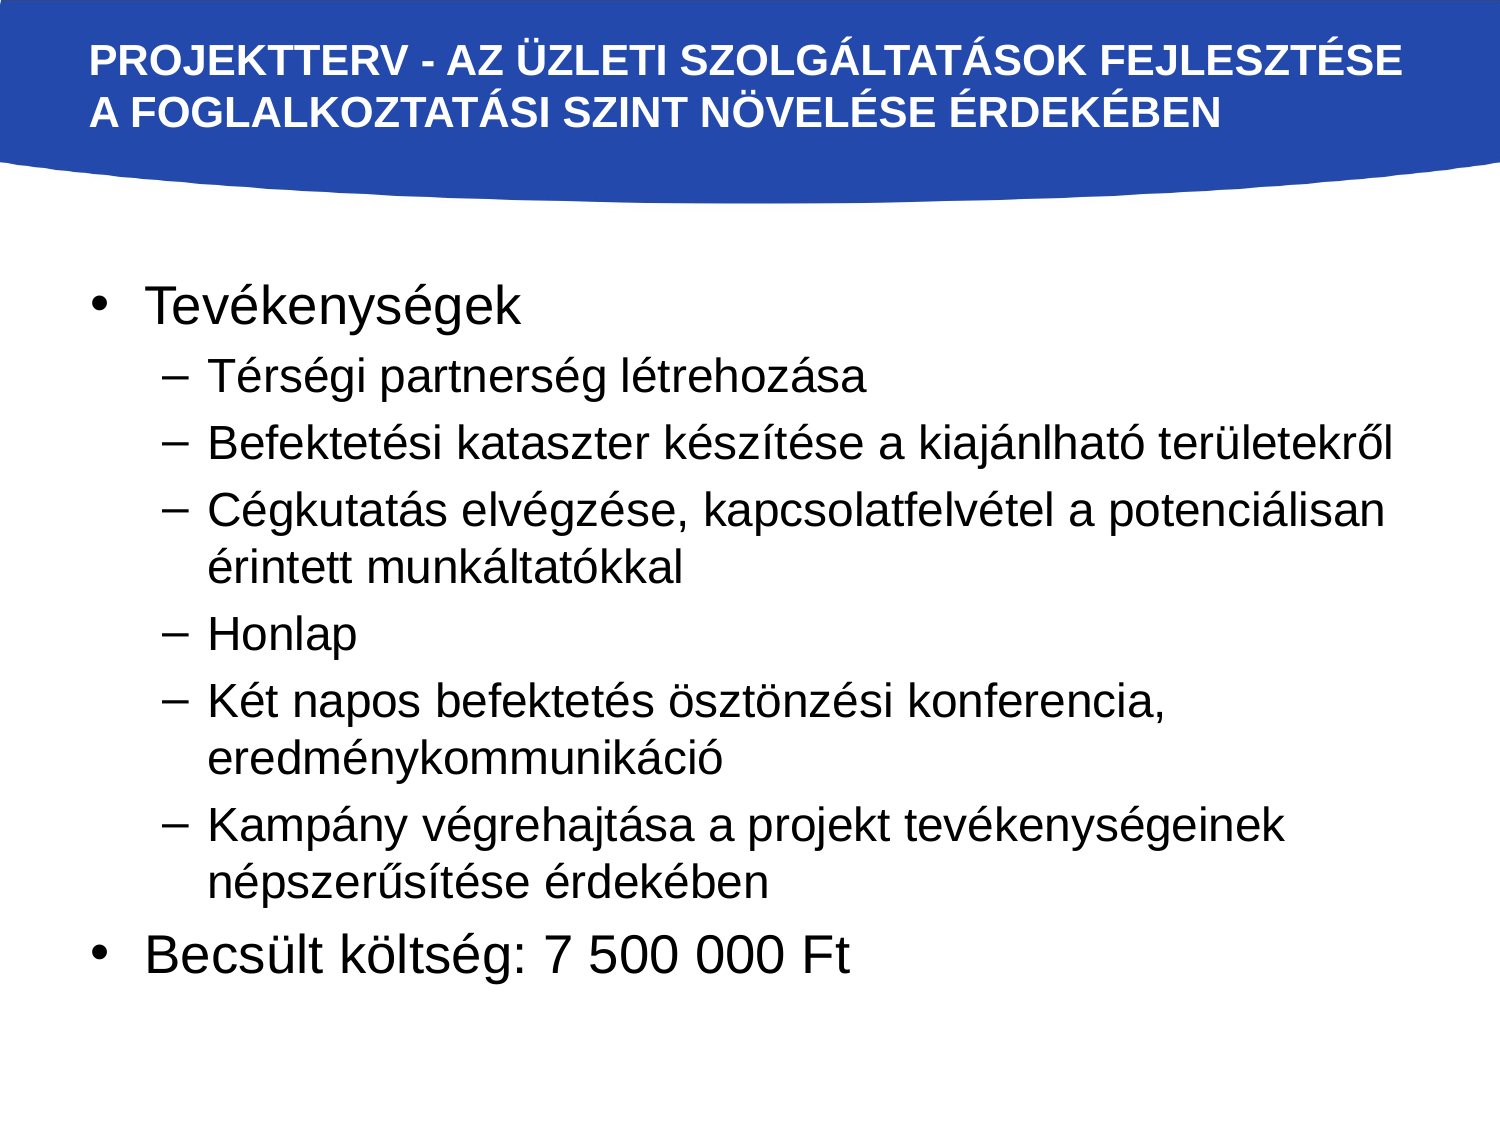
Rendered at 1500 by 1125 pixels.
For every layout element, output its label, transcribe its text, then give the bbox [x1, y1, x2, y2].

picture [0, 0, 1500, 1125]
list Tevékenységek Térségi partnerség létrehozása Befektetési kataszter készítése a kiajánlható területekről Cégkutatás elvégzése, kapcsolatfelvétel a potenciálisan érintett munkáltatókkal Honlap Két napos befektetés ösztönzési konferencia, eredménykommunikáció Kampány végrehajtása a projekt tevékenységeinek népszerűsítése érdekében Becsült költség: 7 500 000 Ft [75, 262, 1425, 1005]
title Projektterv - Az üzleti szolgáltatások fejlesztése a foglalkoztatási szint növelése érdekében [73, 7, 1425, 161]
